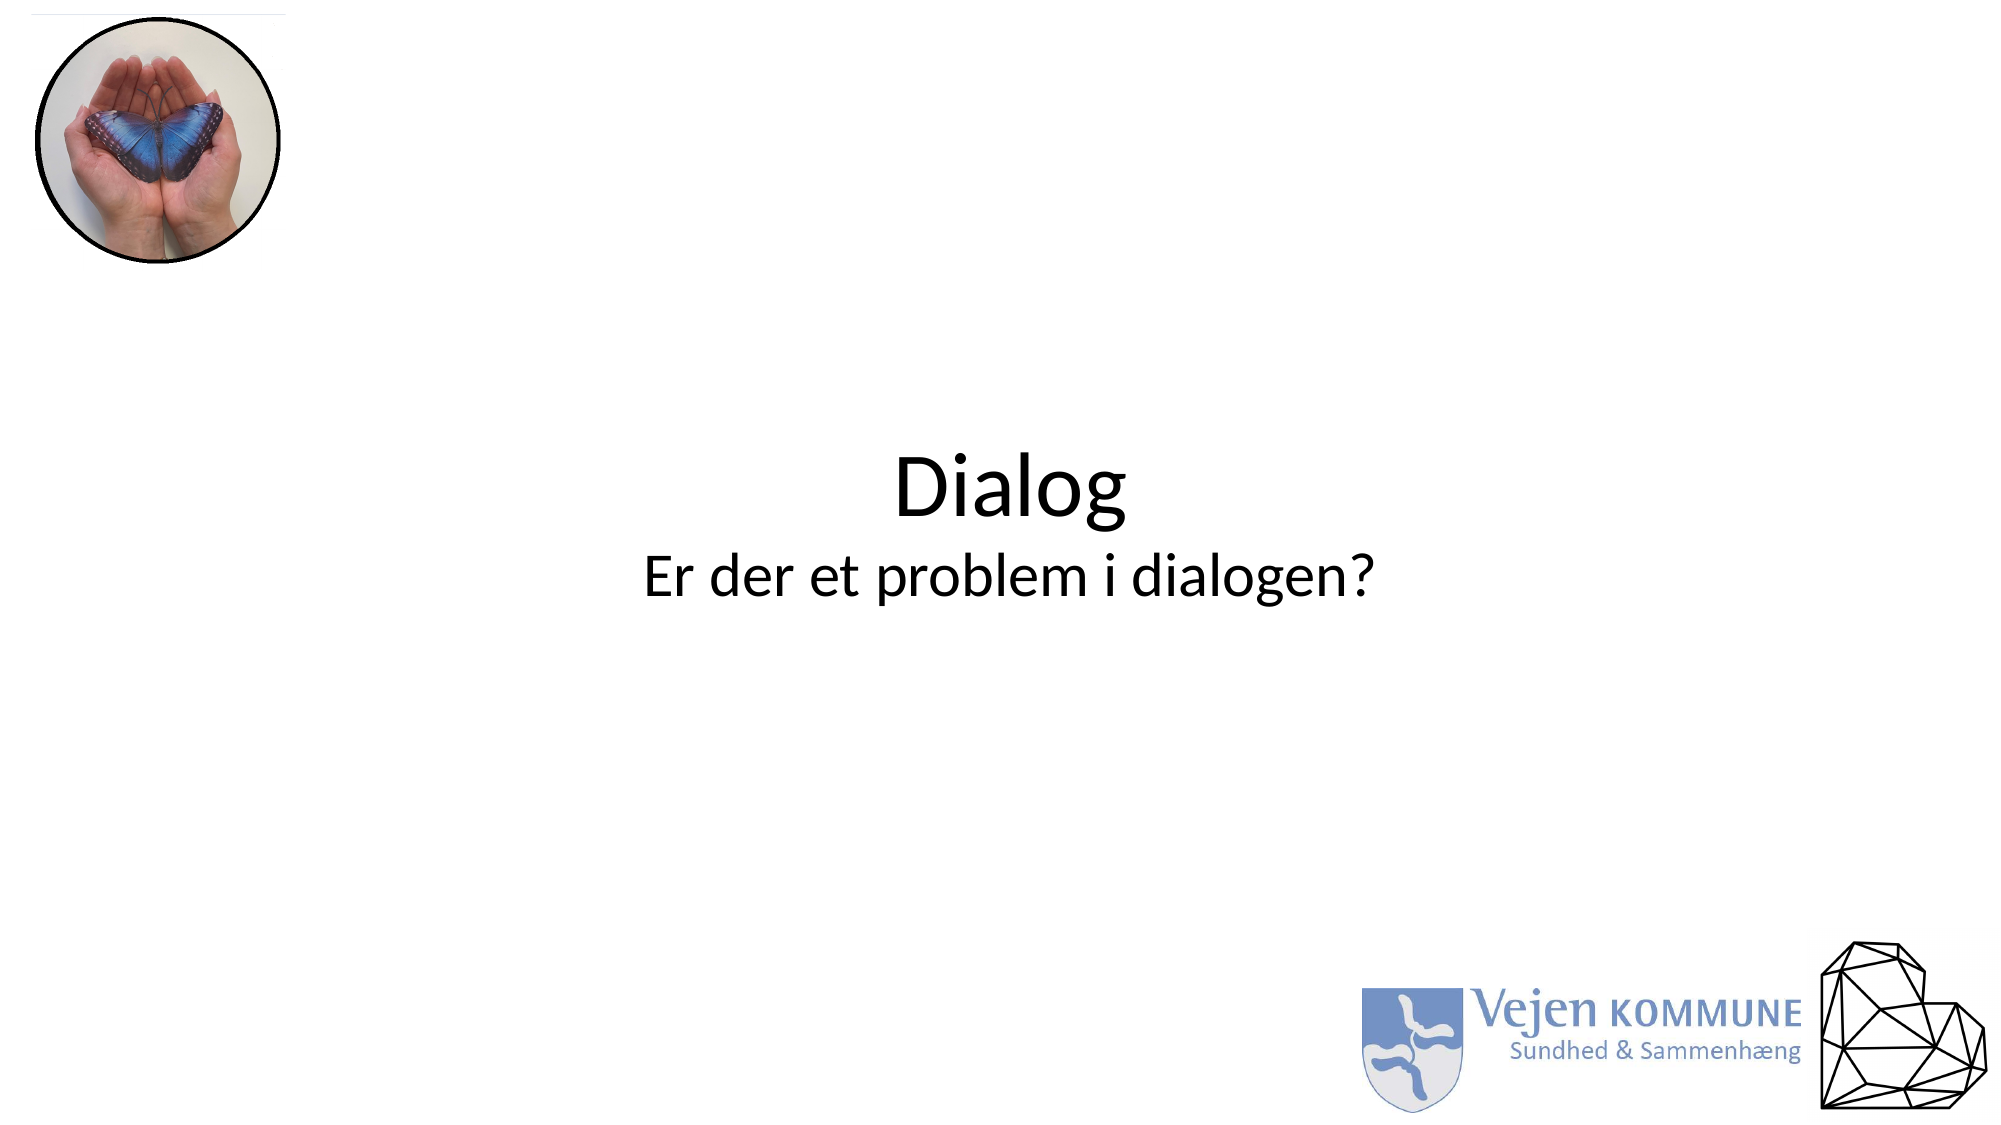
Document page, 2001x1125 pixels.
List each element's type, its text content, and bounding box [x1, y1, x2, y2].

text_box Dialog Er der et problem i dialogen? [548, 417, 1473, 617]
picture [31, 14, 286, 271]
picture [1362, 988, 1801, 1113]
picture [1807, 928, 2000, 1122]
